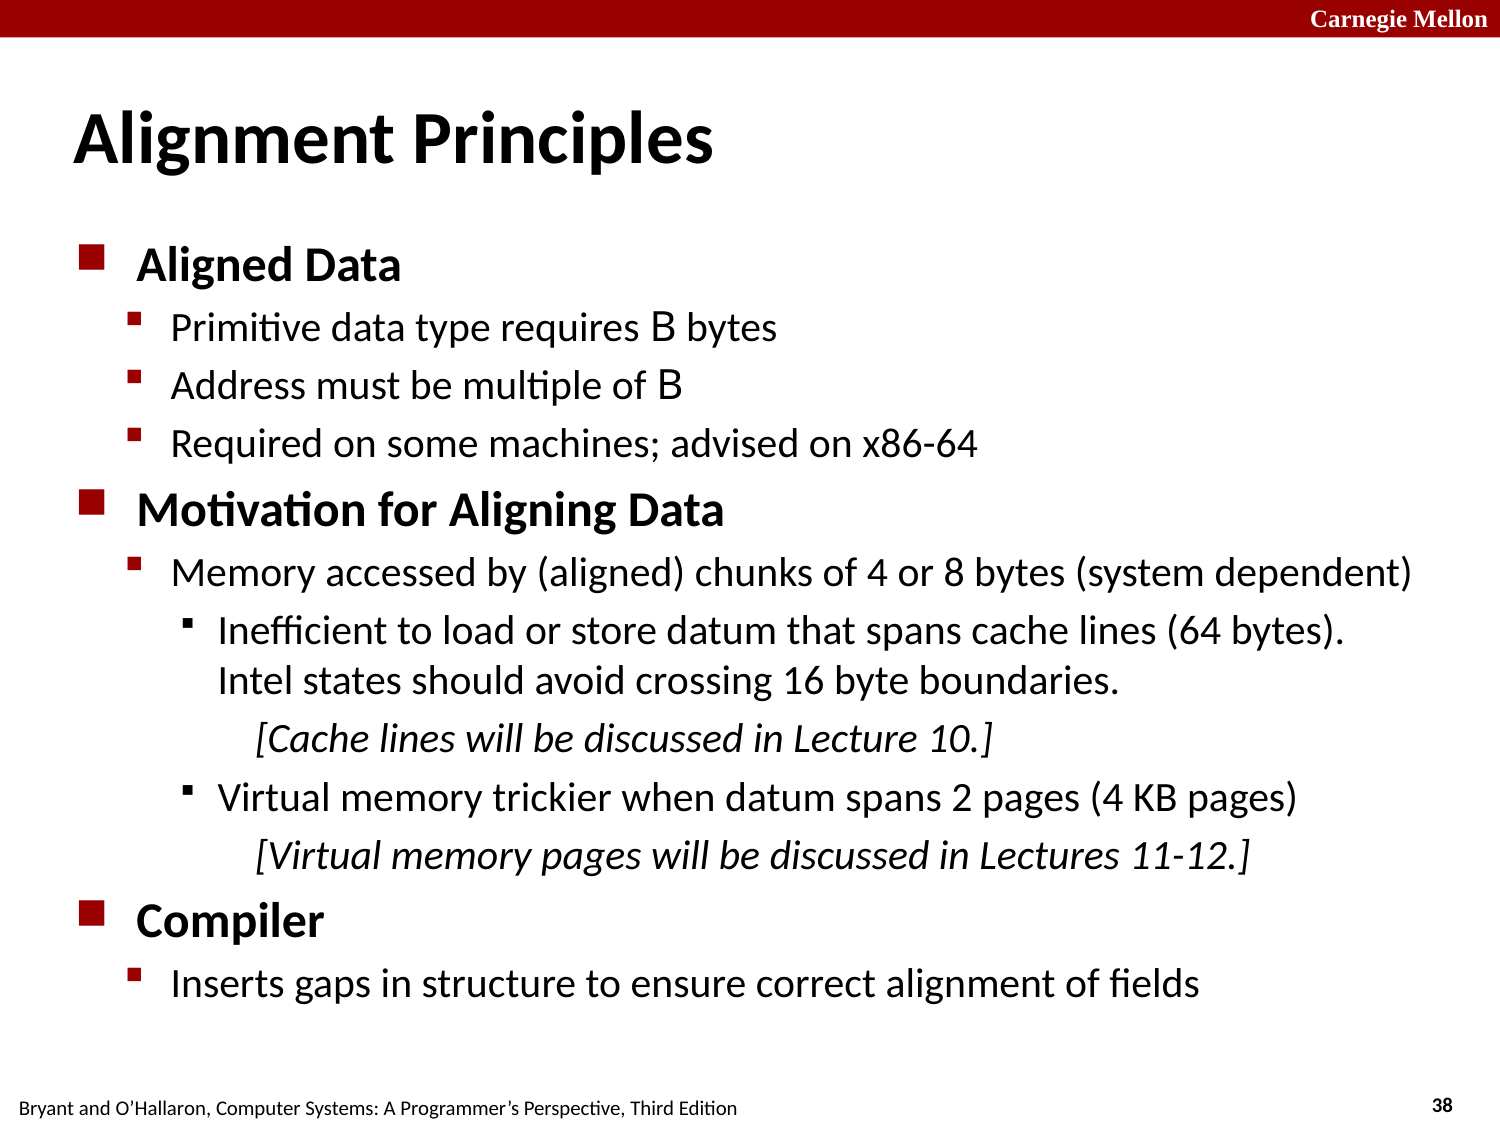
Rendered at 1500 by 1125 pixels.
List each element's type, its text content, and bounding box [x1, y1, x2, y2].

title Alignment Principles [58, 71, 1305, 197]
list Aligned Data Primitive data type requires B bytes Address must be multiple of B Required on some machines; advised on x86-64 Motivation for Aligning Data Memory accessed by (aligned) chunks of 4 or 8 bytes (system dependent) Inefficient to load or store datum that spans cache lines (64 bytes). Intel states should avoid crossing 16 byte boundaries. [Cache lines will be discussed in Lecture 10.] Virtual memory trickier when datum spans 2 pages (4 KB pages) [Virtual memory pages will be discussed in Lectures 11-12.] Compiler Inserts gaps in structure to ensure correct alignment of fields [64, 223, 1448, 1040]
